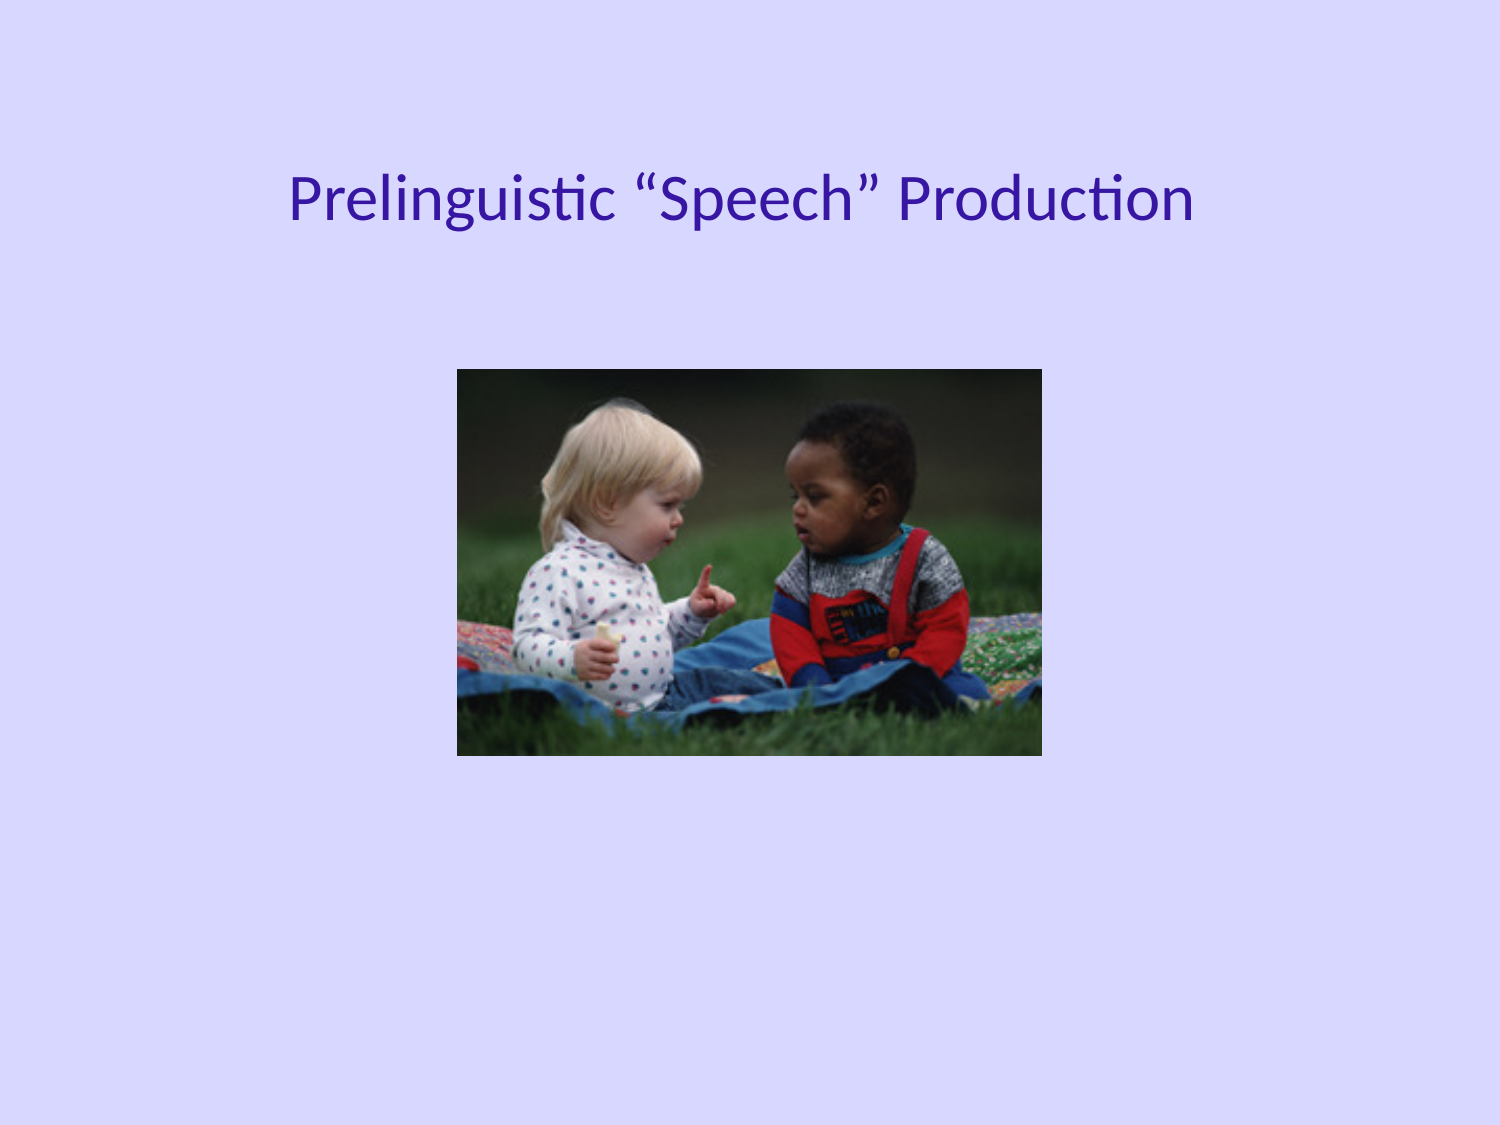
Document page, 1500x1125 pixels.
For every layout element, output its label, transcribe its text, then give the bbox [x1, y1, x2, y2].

title Prelinguistic “Speech” Production [112, 99, 1388, 288]
picture [457, 369, 1042, 756]
